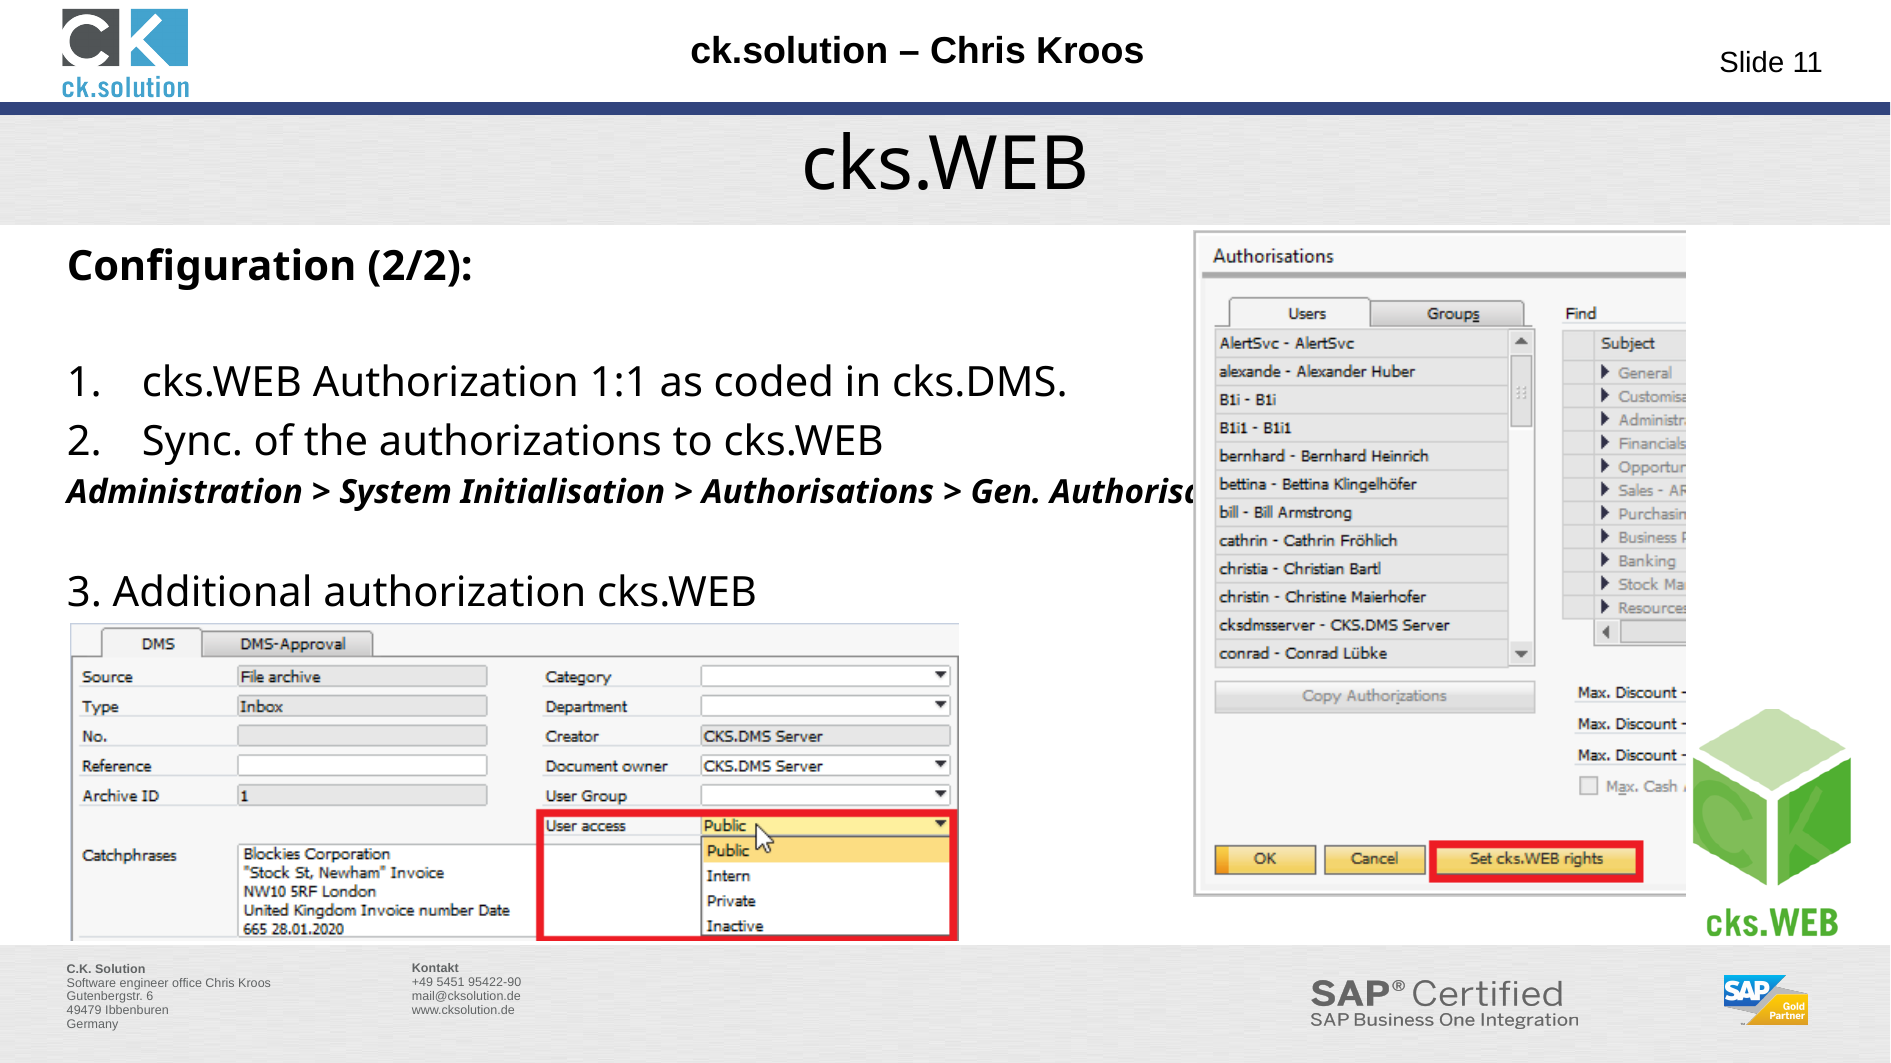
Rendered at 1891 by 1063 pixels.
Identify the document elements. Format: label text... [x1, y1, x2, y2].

list Configuration (2/2): cks.WEB Authorization 1:1 as coded in cks.DMS. Sync. of the authorizations to cks.WEB Administration > System Initialisation > Authorisations > Gen. Authorisations 3. Additional authorization cks.WEB [51, 230, 1839, 940]
picture [0, 945, 1891, 1063]
picture [1689, 709, 1860, 937]
slide_number Slide 11 [1594, 36, 1838, 92]
picture [70, 623, 959, 941]
picture [0, 0, 1891, 225]
picture [1192, 230, 1686, 897]
title cks.WEB [51, 117, 1839, 201]
